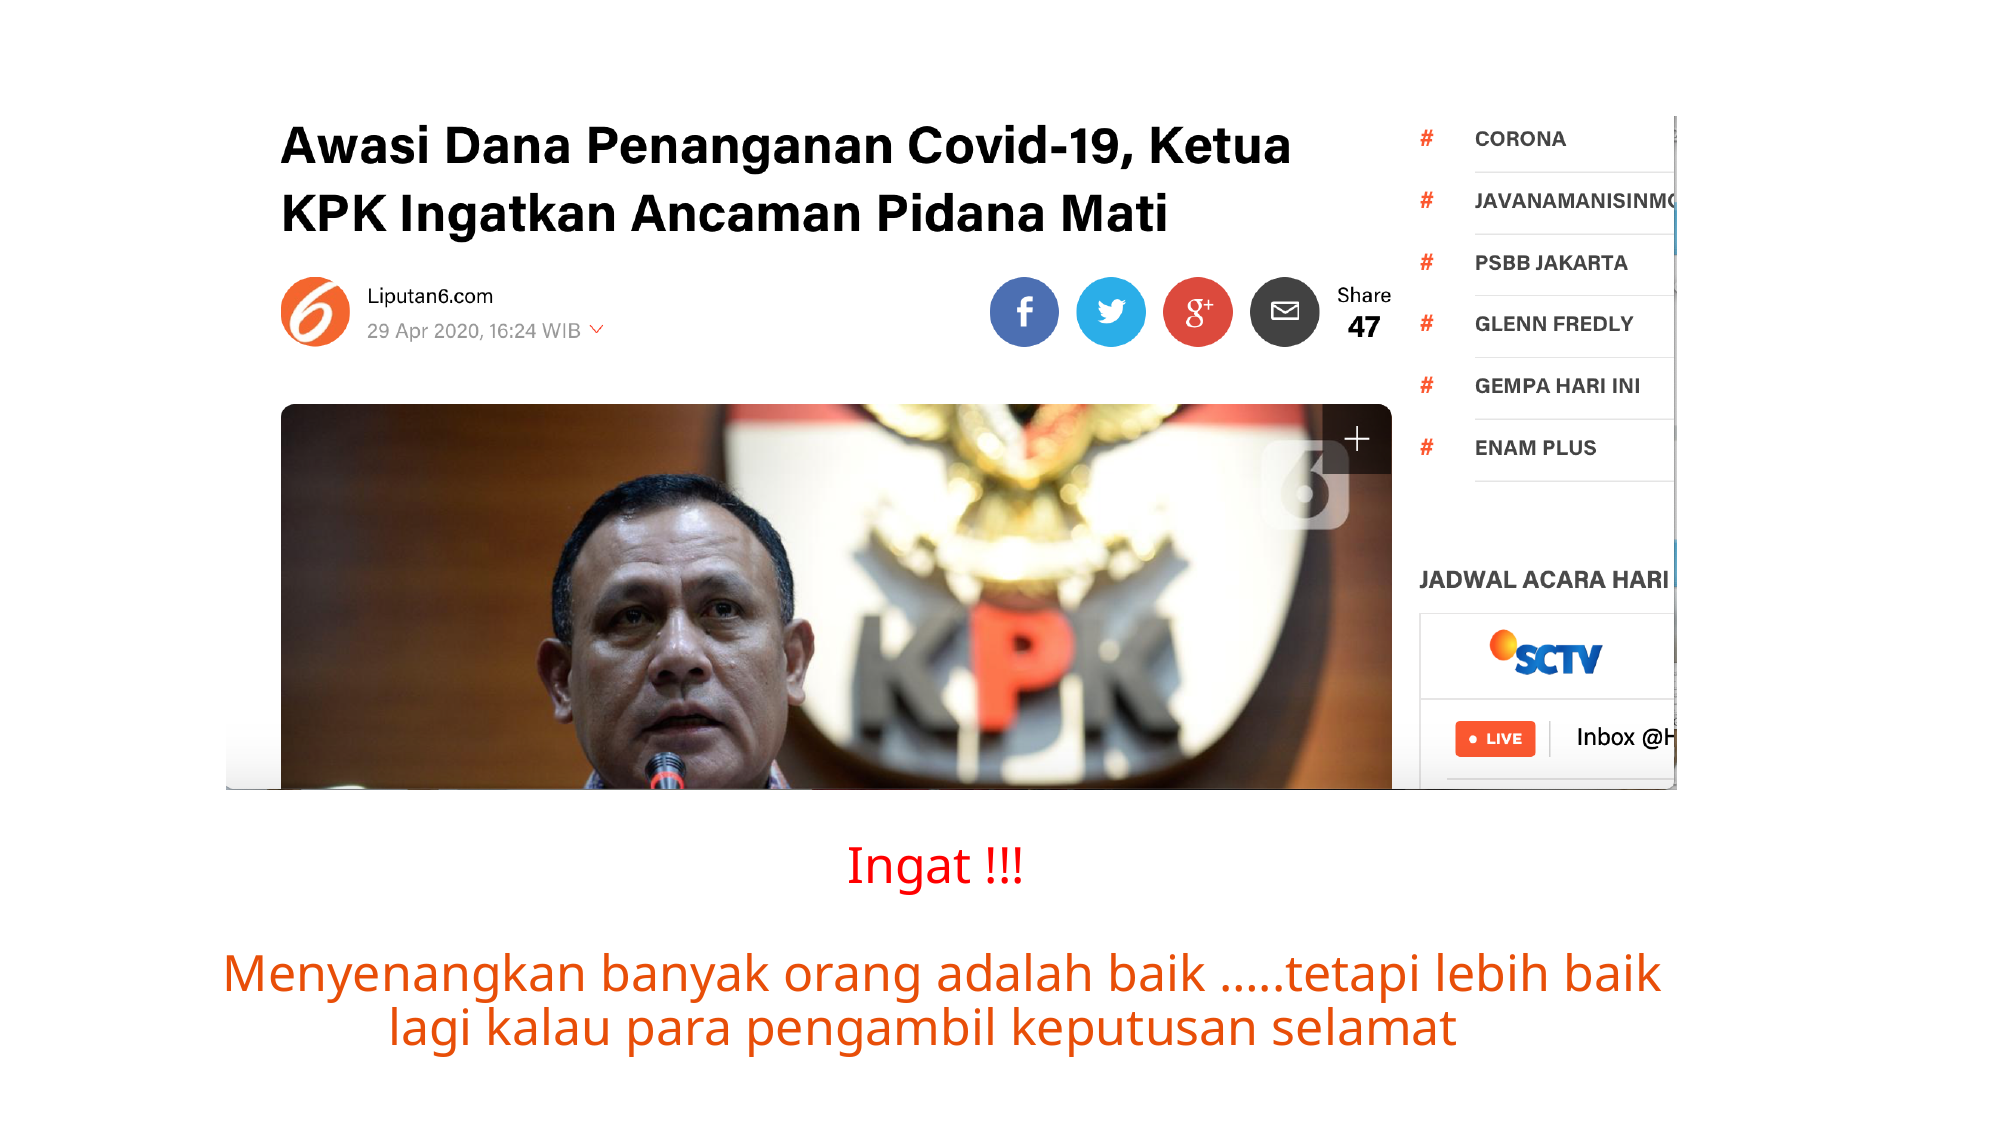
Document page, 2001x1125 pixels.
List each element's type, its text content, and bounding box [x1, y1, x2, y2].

picture [226, 116, 1677, 790]
title Ingat !!! Menyenangkan banyak orang adalah baik …..tetapi lebih baik lagi kalau para pengambil keputusan selamat [173, 833, 1712, 1060]
